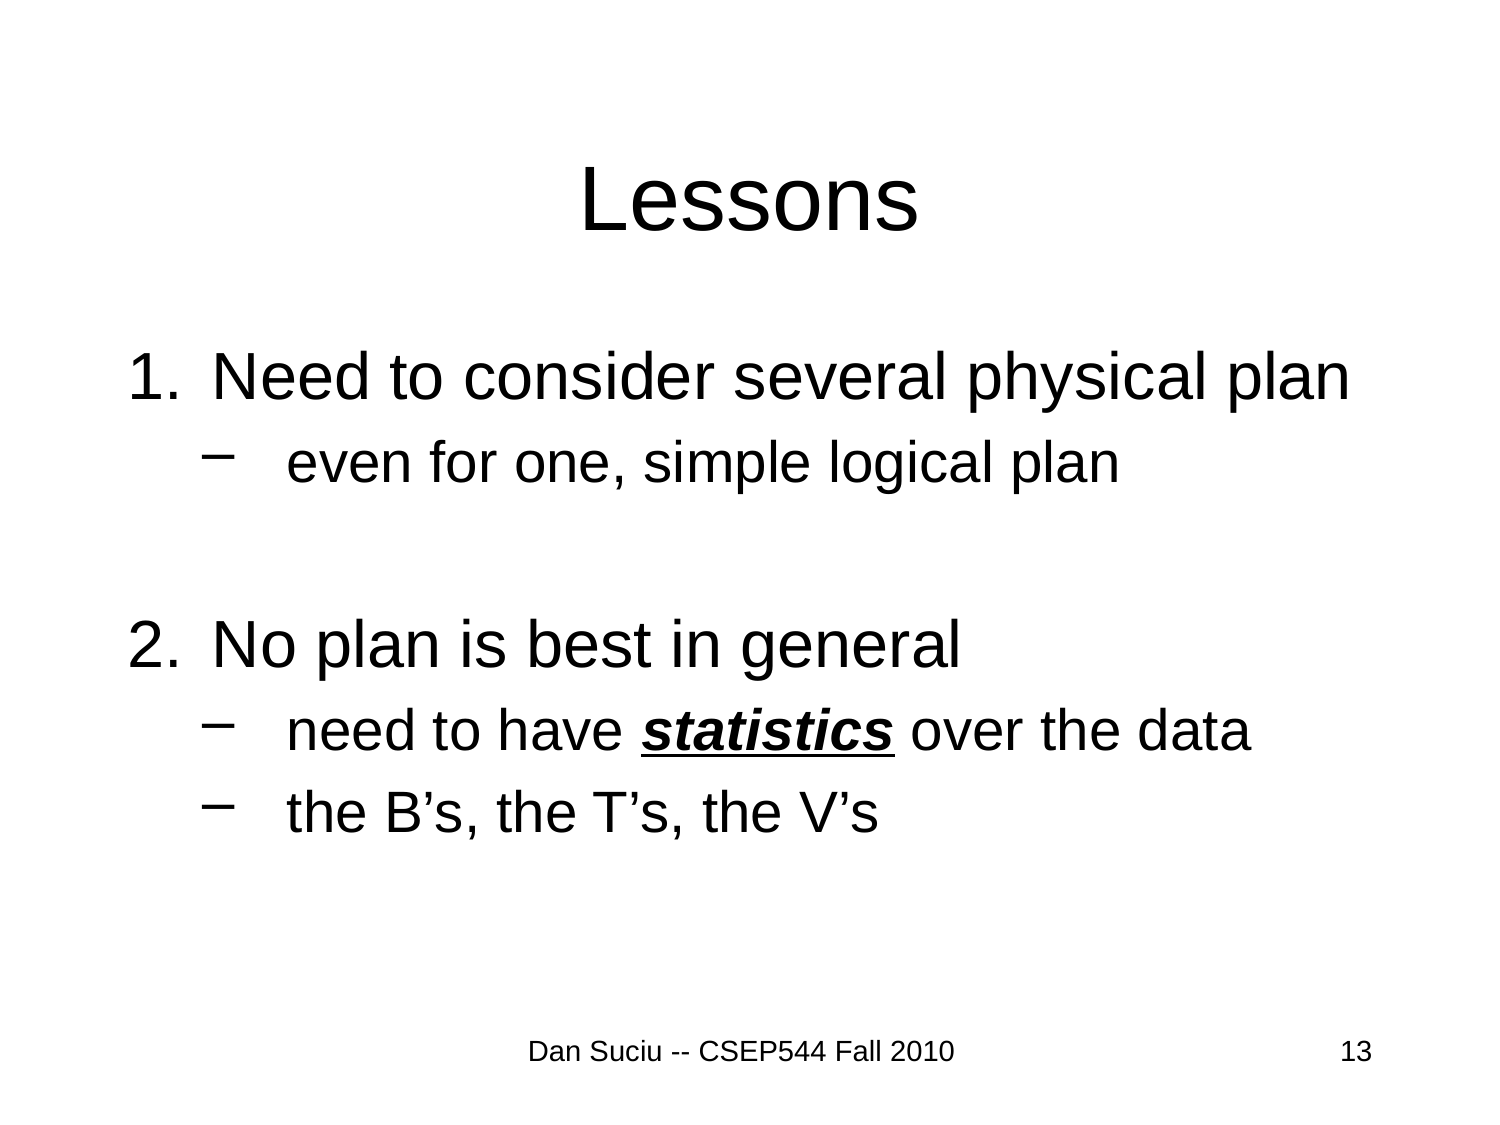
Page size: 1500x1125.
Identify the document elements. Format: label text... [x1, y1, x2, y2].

slide_number 13 [1074, 1024, 1388, 1101]
list Need to consider several physical plan even for one, simple logical plan No plan is best in general need to have statistics over the data the B’s, the T’s, the V’s [112, 324, 1388, 1001]
title Lessons [112, 99, 1388, 288]
footer Dan Suciu -- CSEP544 Fall 2010 [512, 1024, 988, 1101]
